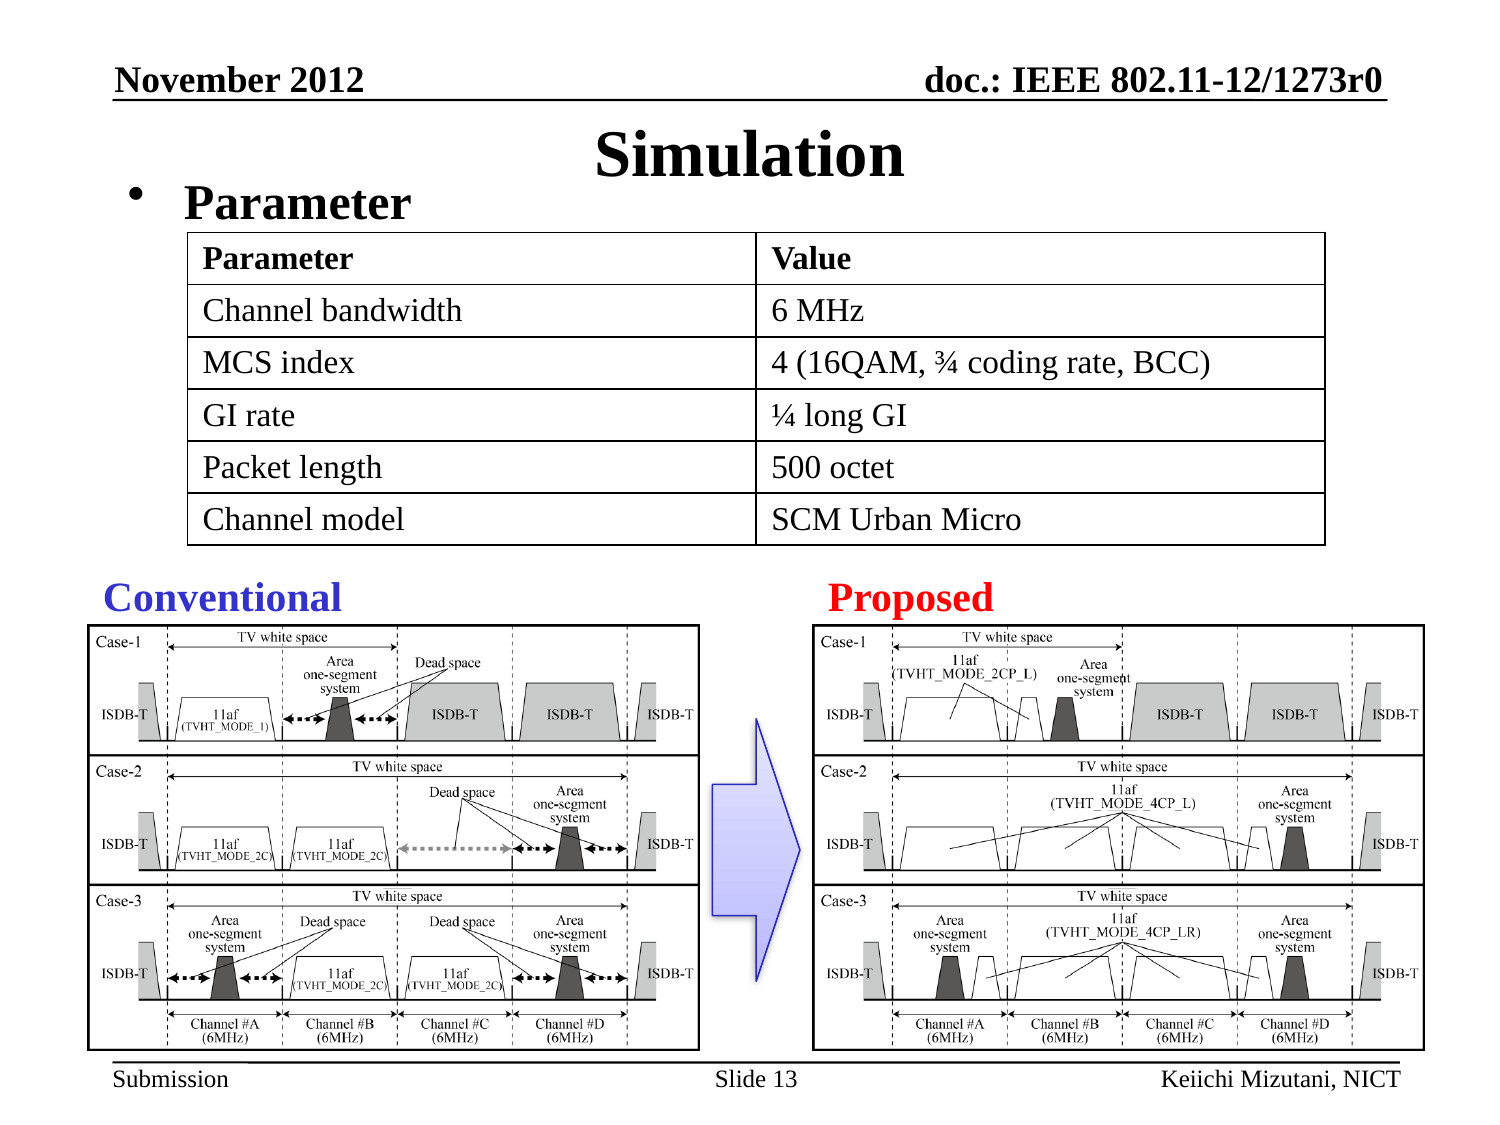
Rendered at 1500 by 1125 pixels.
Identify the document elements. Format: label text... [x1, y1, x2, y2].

table_cell 4 (16QAM, ¾ coding rate, BCC) [757, 338, 1324, 388]
table_cell ¼ long GI [757, 390, 1324, 440]
text_box Proposed [813, 562, 1010, 623]
table_cell 6 MHz [757, 285, 1324, 336]
text_box [711, 718, 801, 983]
footer Keiichi Mizutani, NICT [1157, 1061, 1402, 1093]
table_header Value [757, 233, 1324, 284]
table_cell SCM Urban Micro [757, 494, 1324, 544]
title Simulation [0, 99, 1500, 201]
text_box Conventional [88, 562, 358, 623]
table_header Parameter [188, 233, 755, 284]
table_cell 500 octet [757, 442, 1324, 492]
slide_number Slide 13 [712, 1061, 800, 1093]
table_cell MCS index [188, 338, 755, 388]
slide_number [114, 54, 368, 101]
picture [812, 624, 1426, 1052]
table_cell Packet length [188, 442, 755, 492]
table_cell Channel model [188, 494, 755, 544]
table_cell Channel bandwidth [188, 285, 755, 336]
table_cell GI rate [188, 390, 755, 440]
picture [87, 624, 701, 1052]
list Parameter [112, 162, 1388, 1001]
